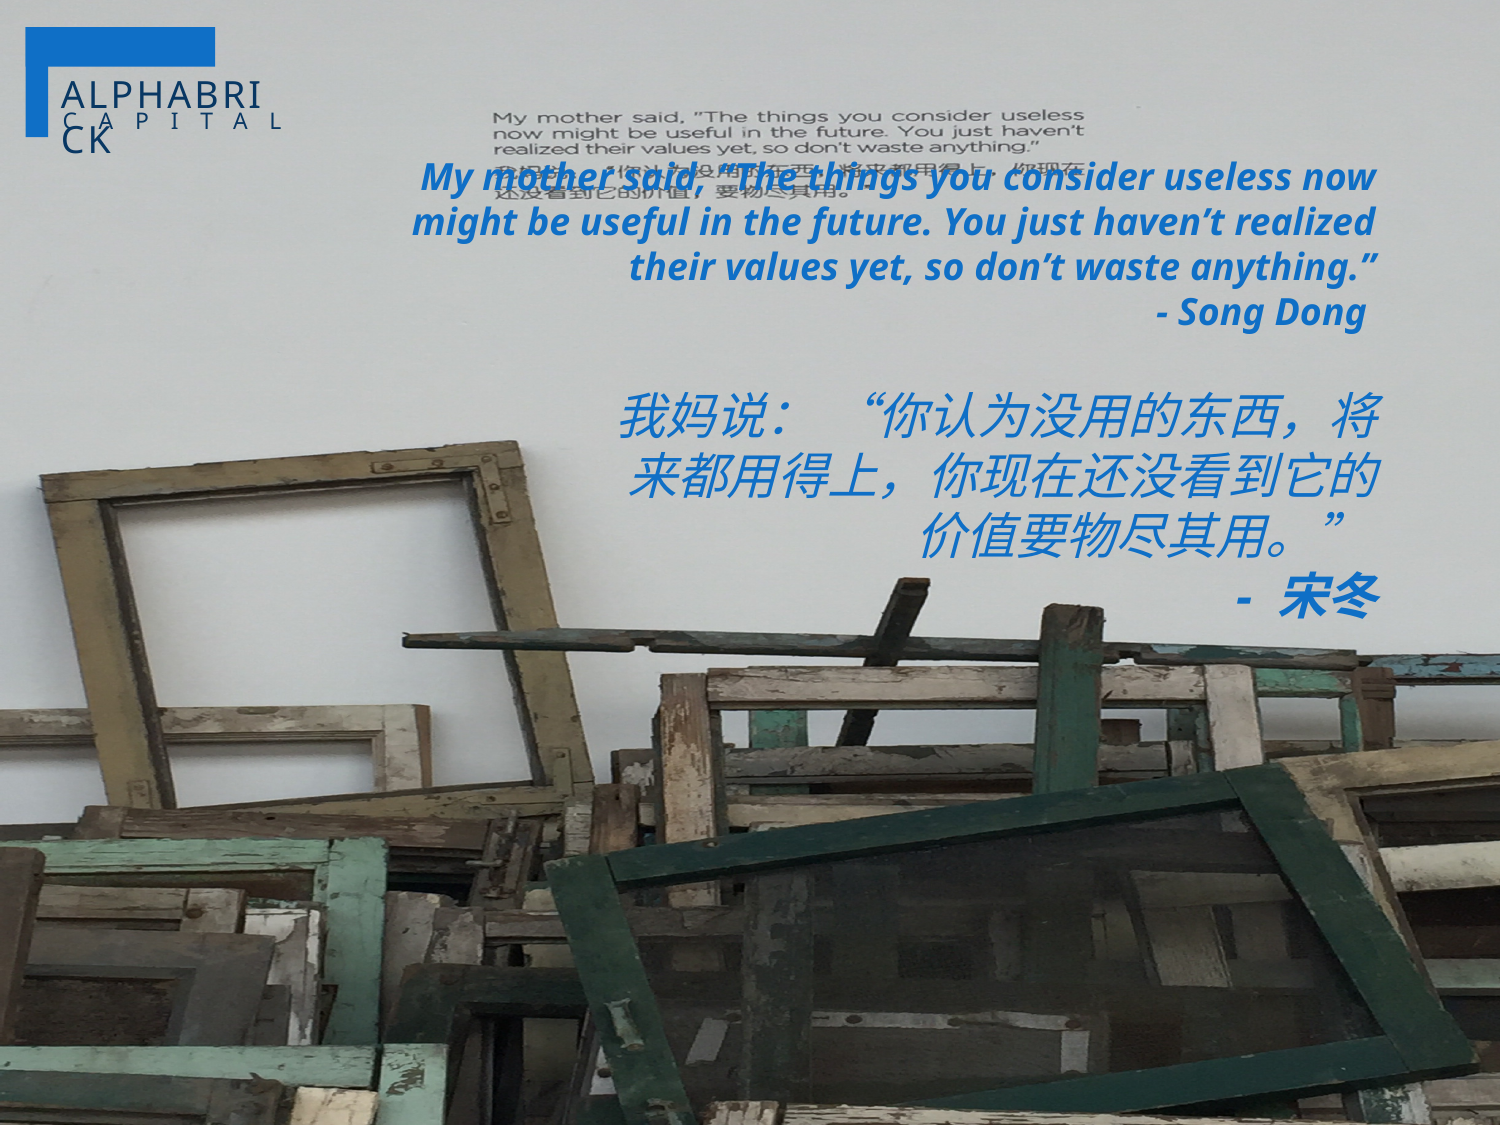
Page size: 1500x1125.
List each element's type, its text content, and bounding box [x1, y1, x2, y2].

text_box [755, 164, 786, 195]
picture [0, 0, 1500, 1125]
text_box 我妈说： “你认为没用的东西，将来都用得上，你现在还没看到它的价值要物尽其用。” - 宋冬 [596, 433, 1377, 575]
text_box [25, 26, 336, 143]
text_box My mother said, “The things you consider useless now might be useful in the future. You just haven’t realized their values yet, so don’t waste anything.” - Song Dong [335, 195, 1377, 337]
